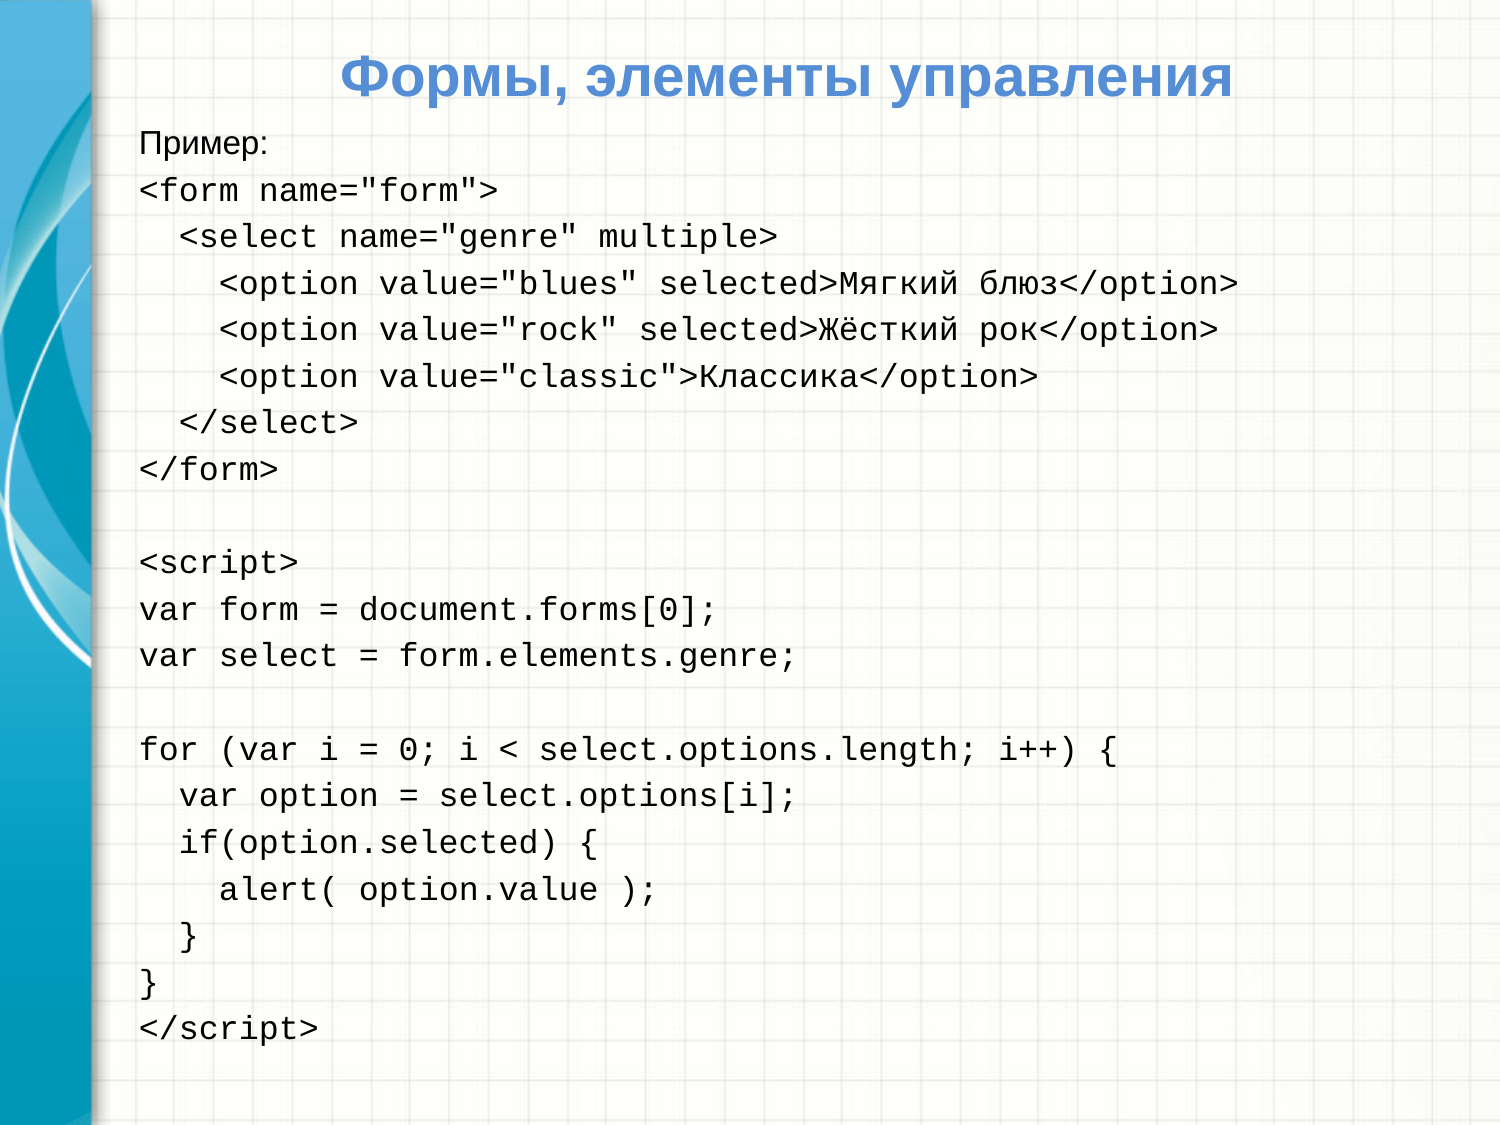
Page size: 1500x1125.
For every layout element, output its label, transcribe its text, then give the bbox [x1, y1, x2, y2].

title Формы, элементы управления [125, 44, 1450, 102]
list Пример: <form name="form"> <select name="genre" multiple> <option value="blues" selected>Мягкий блюз</option> <option value="rock" selected>Жёсткий рок</option> <option value="classic">Классика</option> </select> </form> <script> var form = document.forms[0]; var select = form.elements.genre; for (var i = 0; i < select.options.length; i++) { var option = select.options[i]; if(option.selected) { alert( option.value ); } } </script> [123, 113, 1471, 1059]
picture [0, 0, 1500, 1125]
